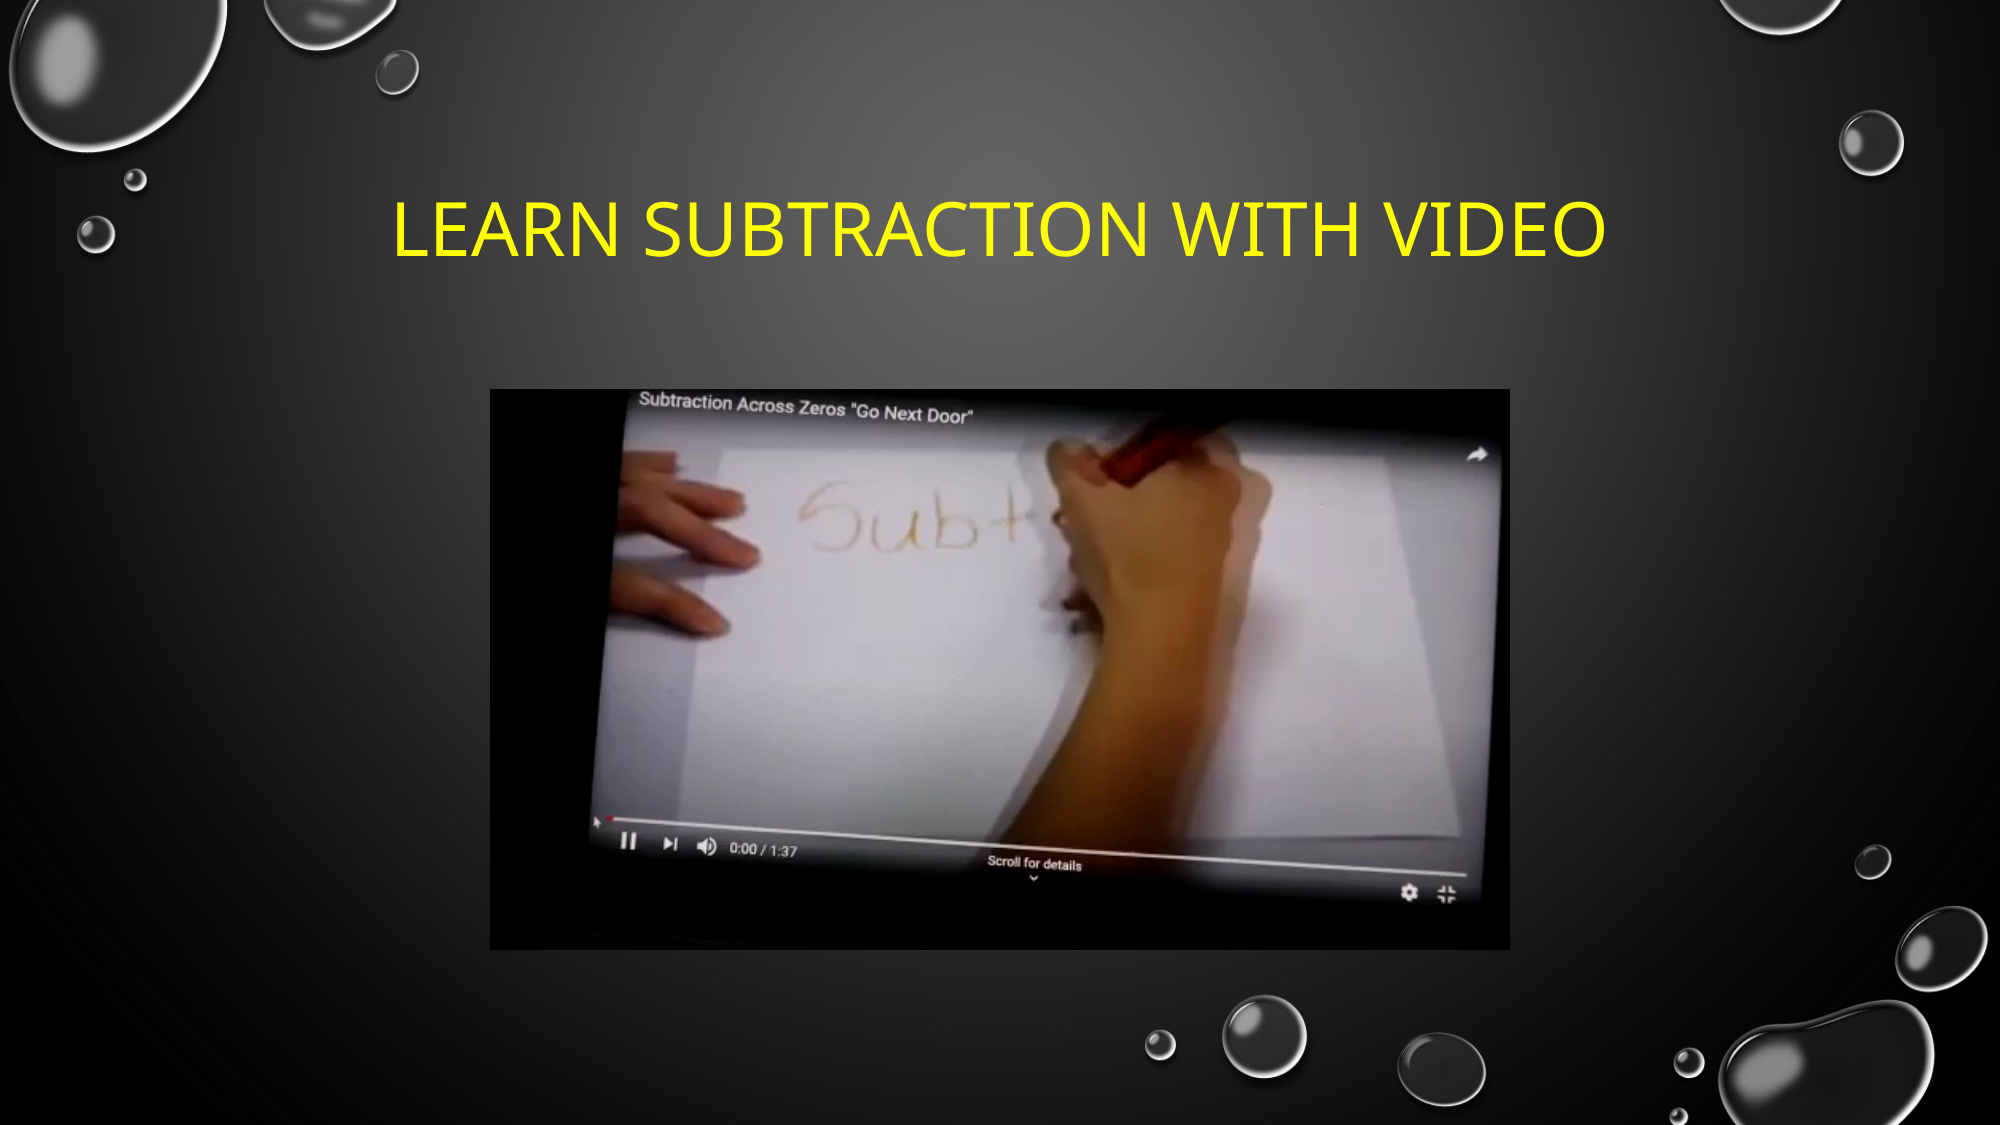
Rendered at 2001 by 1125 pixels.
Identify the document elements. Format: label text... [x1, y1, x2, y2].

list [489, 387, 1511, 951]
picture [0, 0, 2000, 1125]
title Learn subtraction with video [149, 101, 1851, 364]
